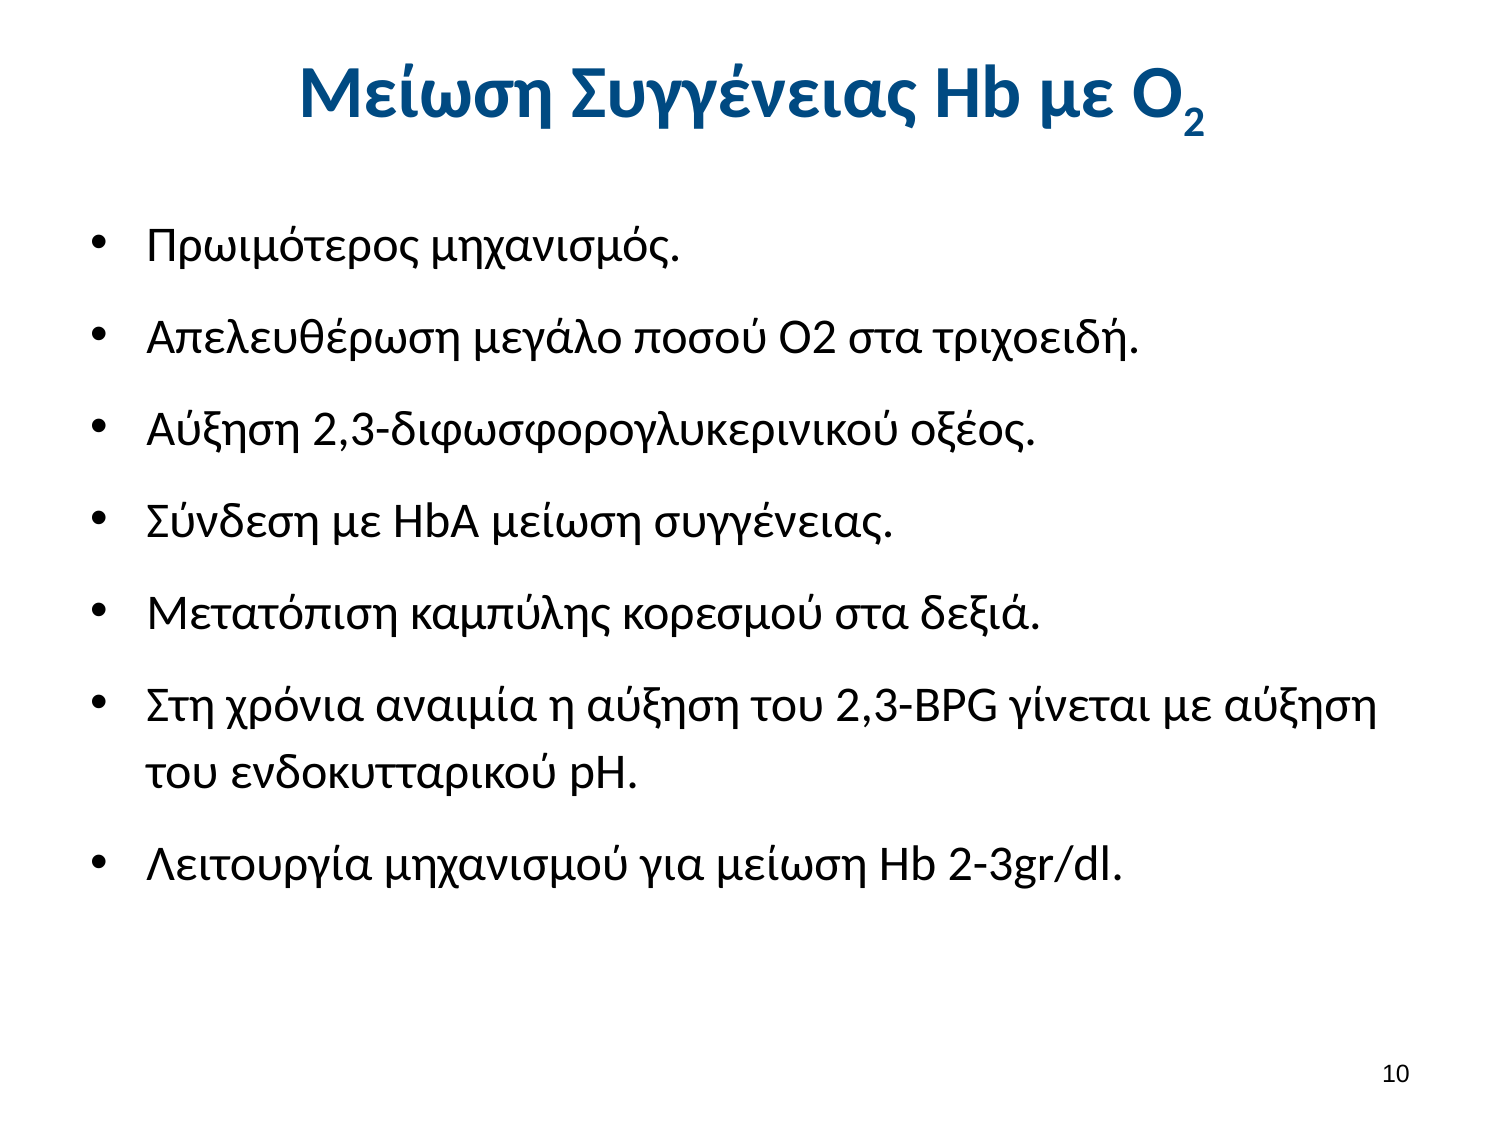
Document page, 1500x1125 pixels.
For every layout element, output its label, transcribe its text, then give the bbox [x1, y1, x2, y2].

title Μείωση Συγγένειας Hb με Ο2 [76, 19, 1427, 169]
list Πρωιμότερος μηχανισμός. Απελευθέρωση μεγάλο ποσού Ο2 στα τριχοειδή. Αύξηση 2,3-διφωσφορογλυκερινικού οξέος. Σύνδεση με HbA μείωση συγγένειας. Μετατόπιση καμπύλης κορεσμού στα δεξιά. Στη χρόνια αναιμία η αύξηση του 2,3-BPG γίνεται με αύξηση του ενδοκυτταρικού pH. Λειτουργία μηχανισμού για μείωση Hb 2-3gr/dl. [75, 196, 1425, 1024]
slide_number 9 [1074, 1042, 1425, 1103]
